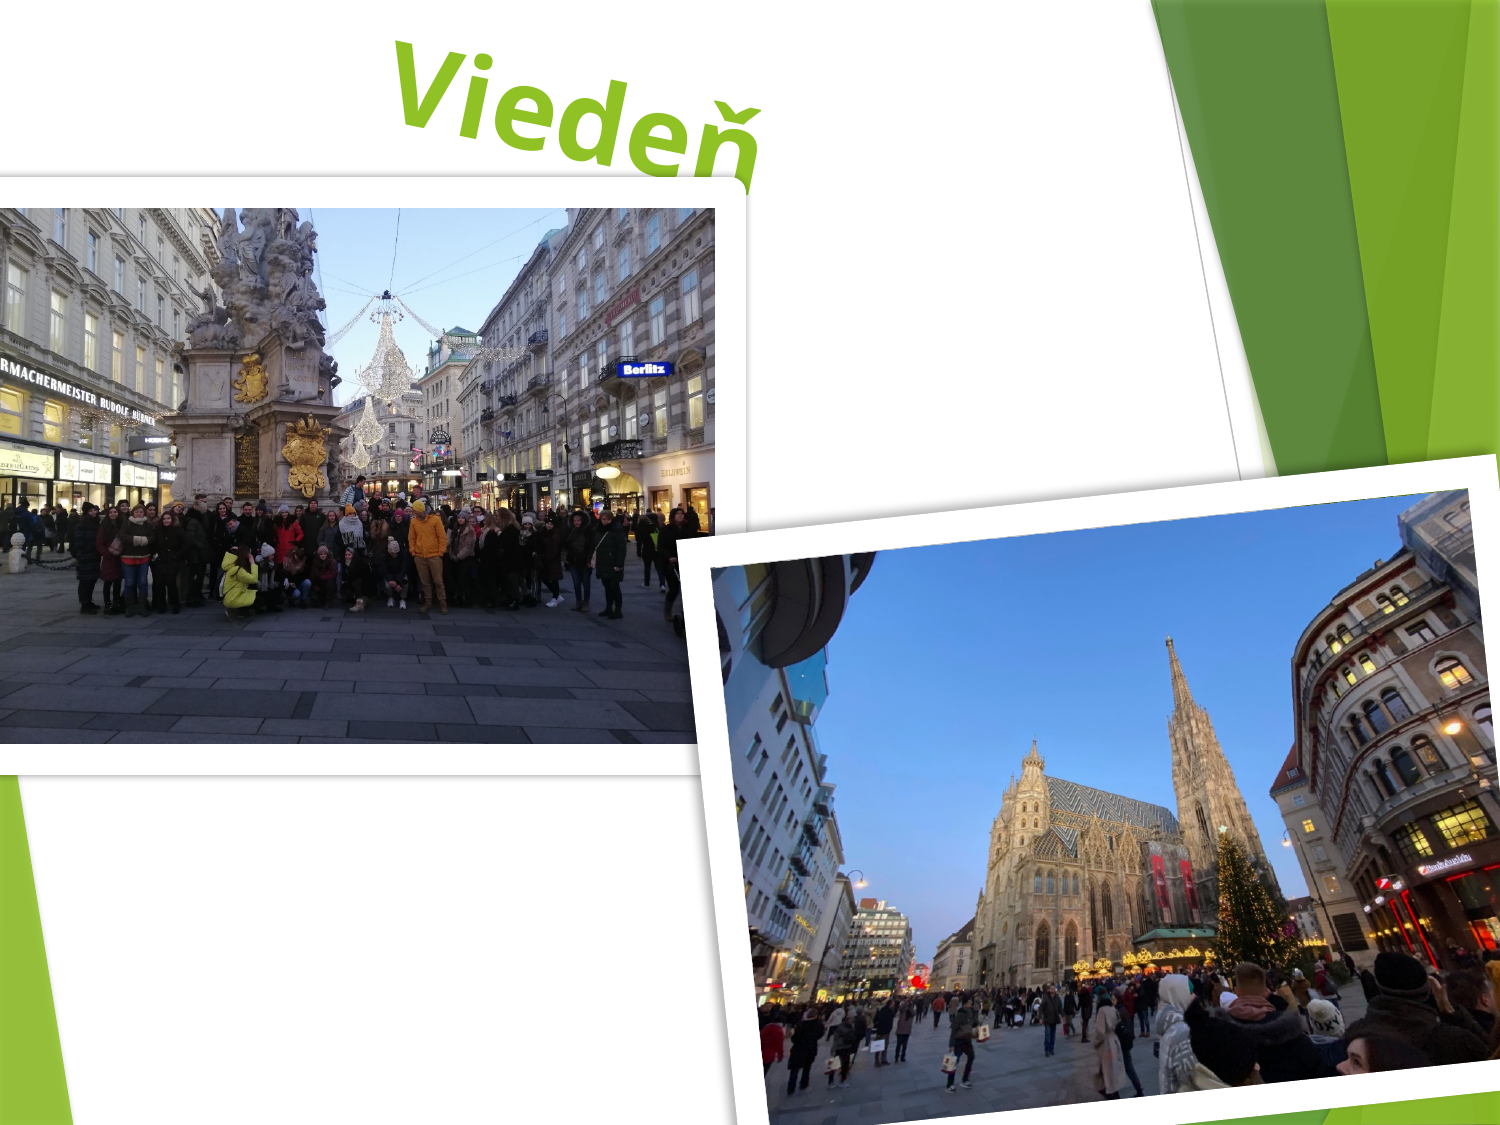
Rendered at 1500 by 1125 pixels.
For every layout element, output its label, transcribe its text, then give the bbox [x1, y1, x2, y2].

title Viedeň [357, 0, 1500, 388]
picture [0, 207, 1500, 1125]
